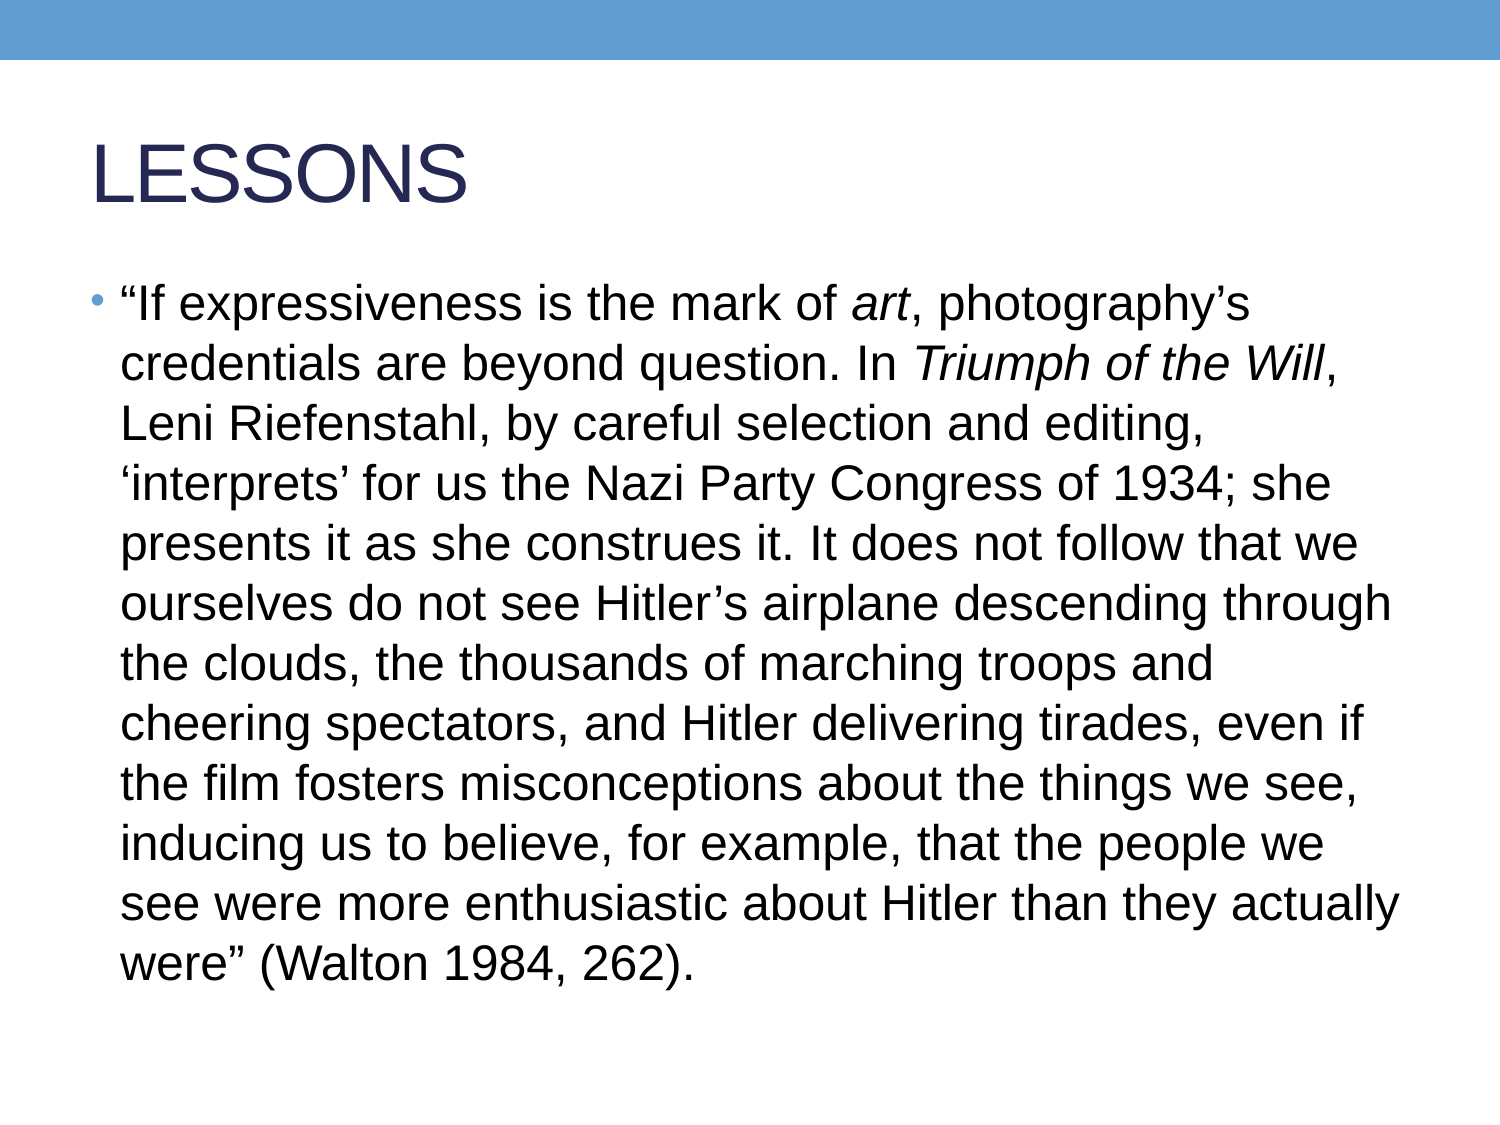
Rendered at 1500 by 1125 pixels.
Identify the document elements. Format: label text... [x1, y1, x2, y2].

title LESSONS [75, 87, 1425, 250]
list “If expressiveness is the mark of art, photography’s credentials are beyond question. In Triumph of the Will, Leni Riefenstahl, by careful selection and editing, ‘interprets’ for us the Nazi Party Congress of 1934; she presents it as she construes it. It does not follow that we ourselves do not see Hitler’s airplane descending through the clouds, the thousands of marching troops and cheering spectators, and Hitler delivering tirades, even if the film fosters misconceptions about the things we see, inducing us to believe, for example, that the people we see were more enthusiastic about Hitler than they actually were” (Walton 1984, 262). [75, 262, 1425, 1063]
